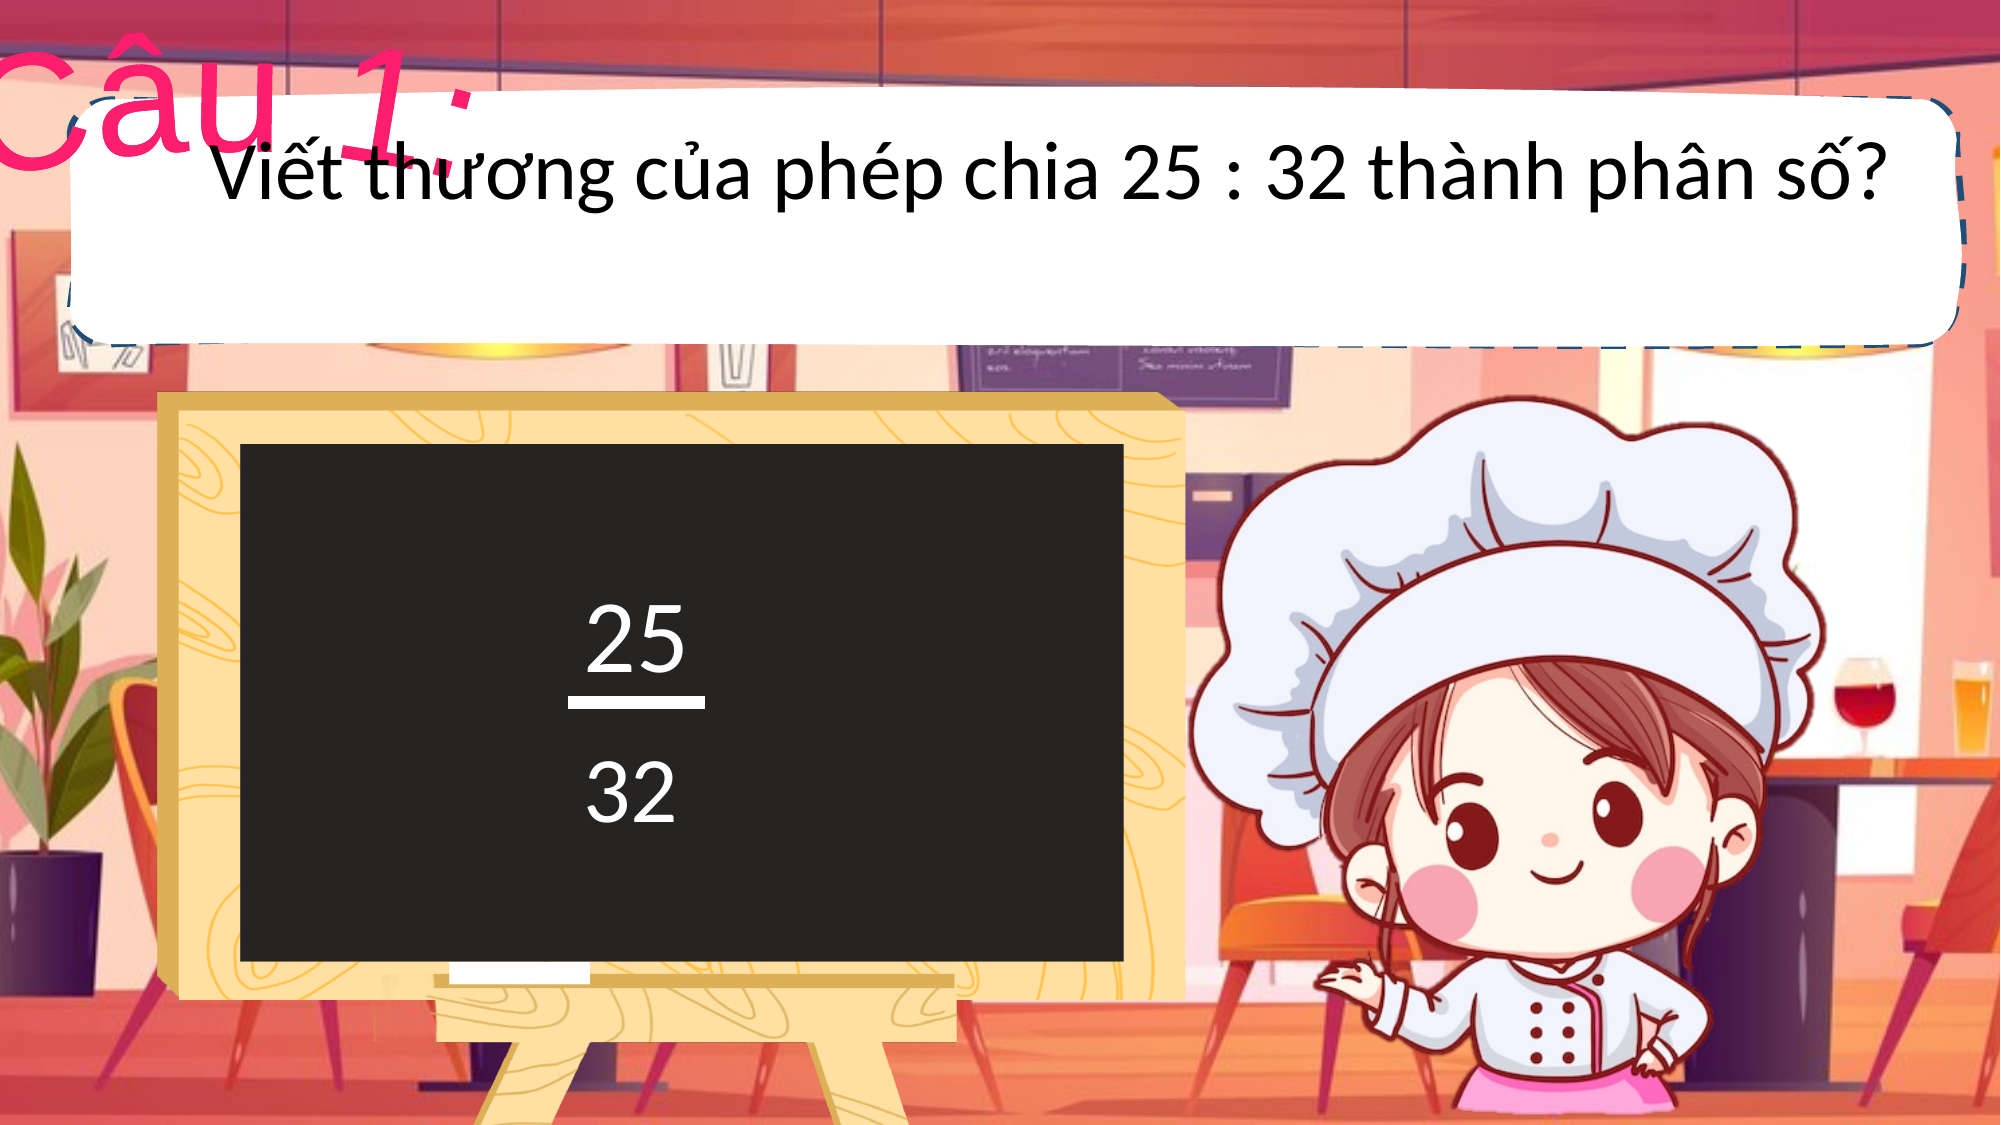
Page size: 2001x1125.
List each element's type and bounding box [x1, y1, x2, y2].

picture [0, 0, 2000, 1125]
text_box [0, 90, 1957, 345]
text_box [567, 561, 705, 850]
